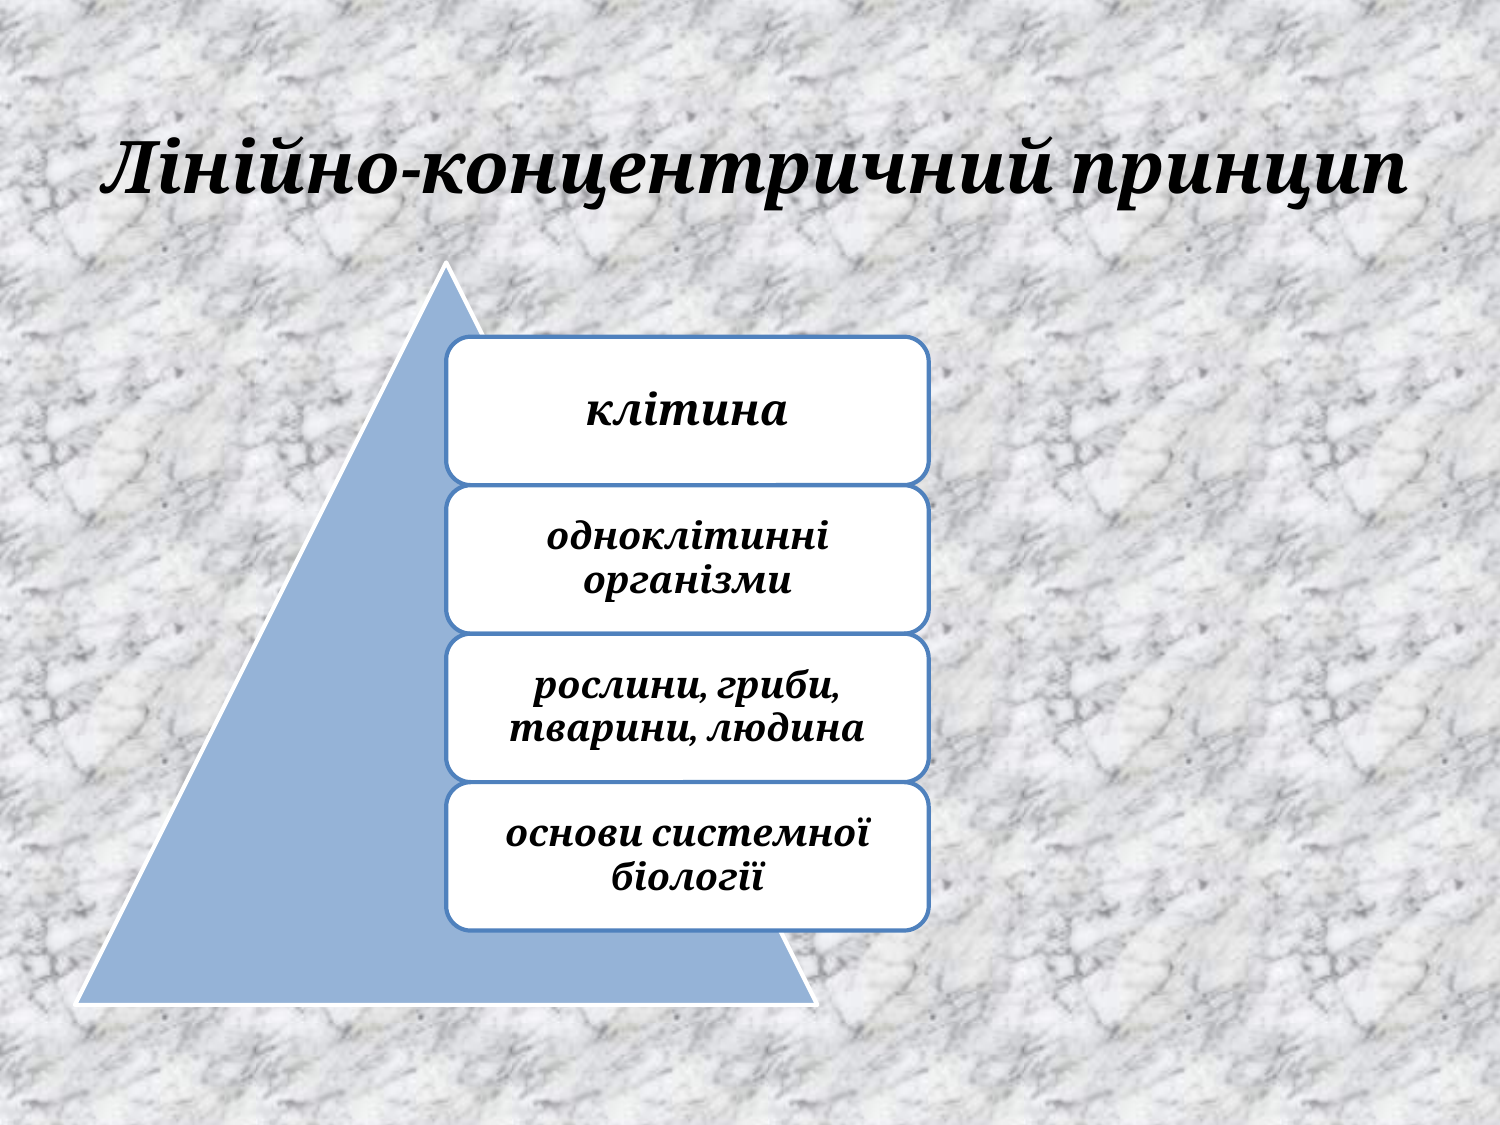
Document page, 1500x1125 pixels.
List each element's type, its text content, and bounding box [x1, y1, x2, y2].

picture [0, 0, 1500, 1125]
title Лінійно-концентричний принцип [82, 70, 1432, 258]
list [74, 262, 1426, 1006]
